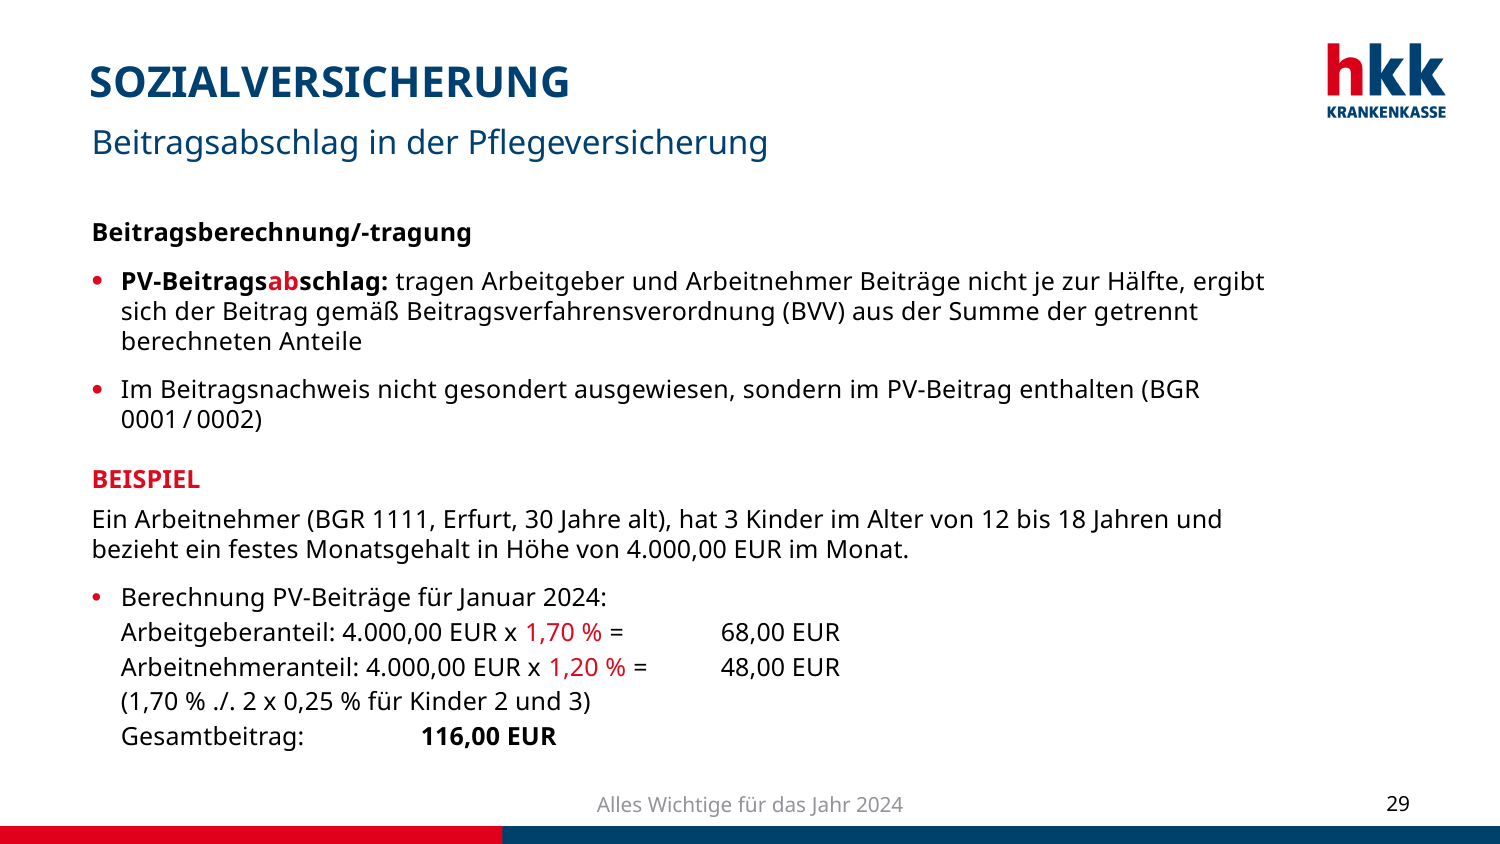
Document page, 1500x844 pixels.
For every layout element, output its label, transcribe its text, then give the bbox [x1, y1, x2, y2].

picture [1327, 43, 1446, 118]
footer Alles Wichtige für das Jahr 2024 [512, 782, 988, 827]
slide_number 29 [1074, 782, 1425, 827]
list Beitragsabschlag in der Pflegeversicherung [76, 113, 1294, 157]
picture [0, 826, 1500, 844]
title SOZIALVERSICHERUNG [74, 47, 1291, 114]
list Beitragsberechnung/-tragung PV-Beitragsabschlag: tragen Arbeitgeber und Arbeitnehmer Beiträge nicht je zur Hälfte, ergibt sich der Beitrag gemäß Beitragsverfahrensverordnung (BVV) aus der Summe der getrennt berechneten Anteile Im Beitragsnachweis nicht gesondert ausgewiesen, sondern im PV-Beitrag enthalten (BGR 0001 / 0002) BEISPIEL Ein Arbeitnehmer (BGR 1111, Erfurt, 30 Jahre alt), hat 3 Kinder im Alter von 12 bis 18 Jahren und bezieht ein festes Monatsgehalt in Höhe von 4.000,00 EUR im Monat. Berechnung PV-Beiträge für Januar 2024: Arbeitgeberanteil: 4.000,00 EUR x 1,70 % = 68,00 EUR Arbeitnehmeranteil: 4.000,00 EUR x 1,20 % = 48,00 EUR (1,70 % ./. 2 x 0,25 % für Kinder 2 und 3) Gesamtbeitrag: 116,00 EUR [76, 209, 1294, 752]
